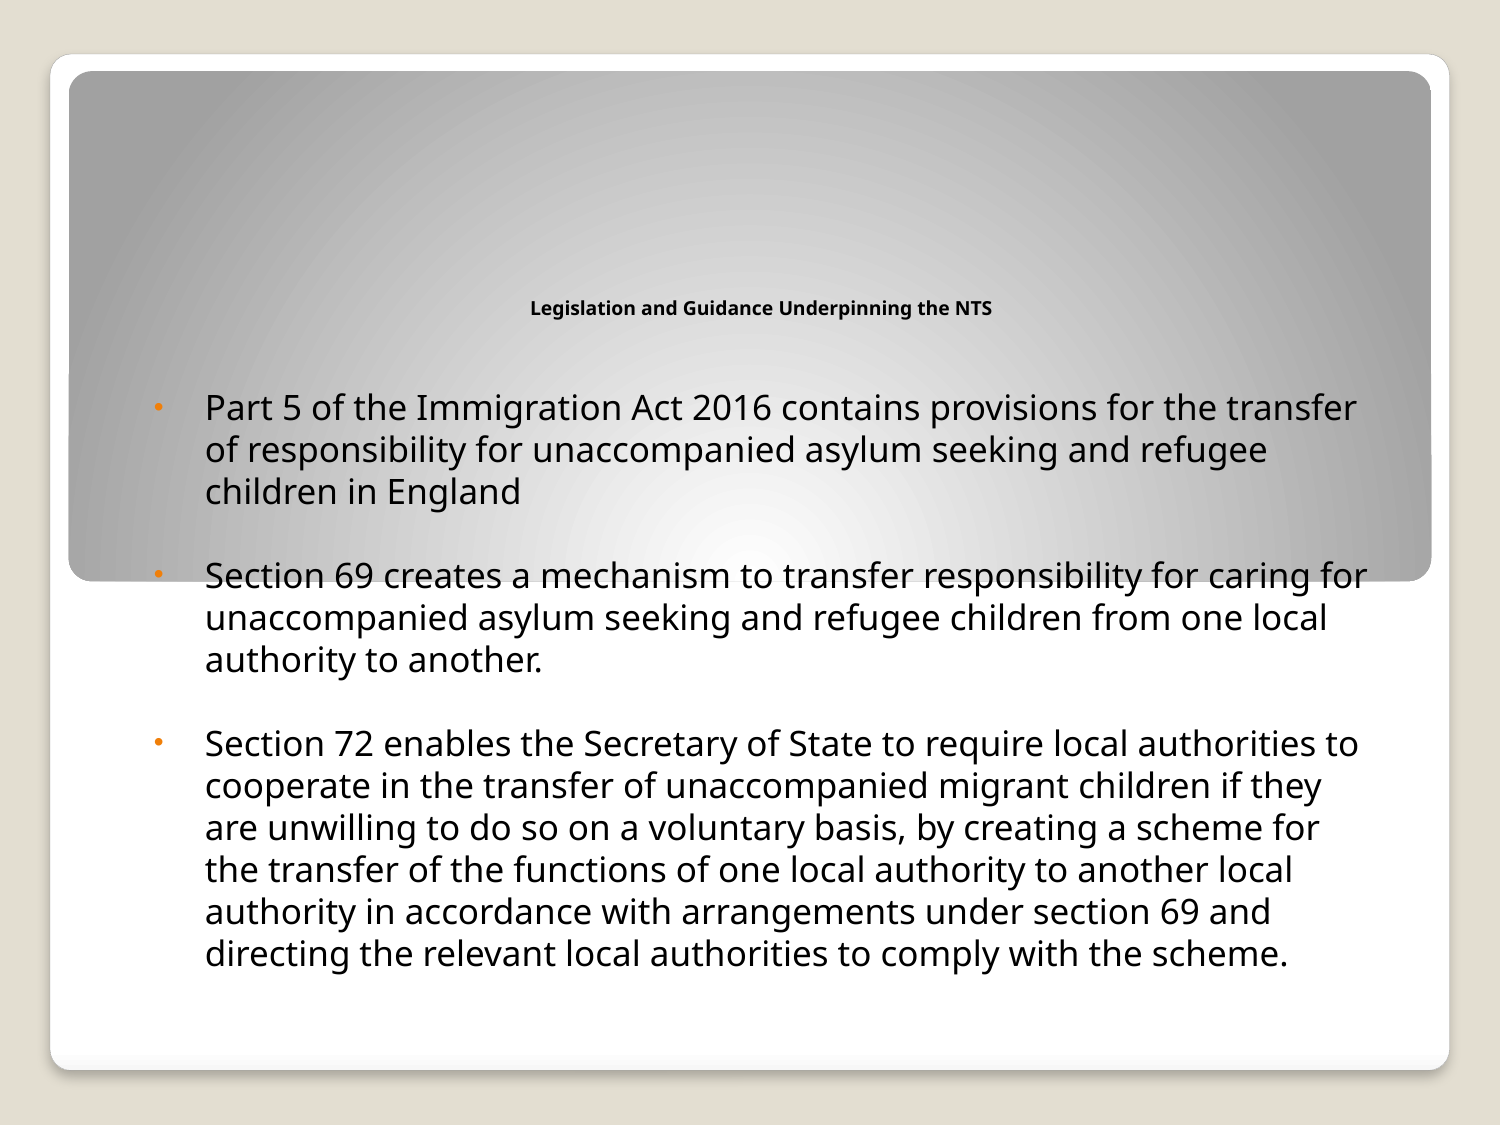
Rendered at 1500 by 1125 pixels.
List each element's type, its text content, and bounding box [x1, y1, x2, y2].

subtitle Part 5 of the Immigration Act 2016 contains provisions for the transfer of responsibility for unaccompanied asylum seeking and refugee children in England Section 69 creates a mechanism to transfer responsibility for caring for unaccompanied asylum seeking and refugee children from one local authority to another. Section 72 enables the Secretary of State to require local authorities to cooperate in the transfer of unaccompanied migrant children if they are unwilling to do so on a voluntary basis, by creating a scheme for the transfer of the functions of one local authority to another local authority in accordance with arrangements under section 69 and directing the relevant local authorities to comply with the scheme. [118, 385, 1394, 1012]
title Legislation and Guidance Underpinning the NTS [123, 113, 1399, 350]
